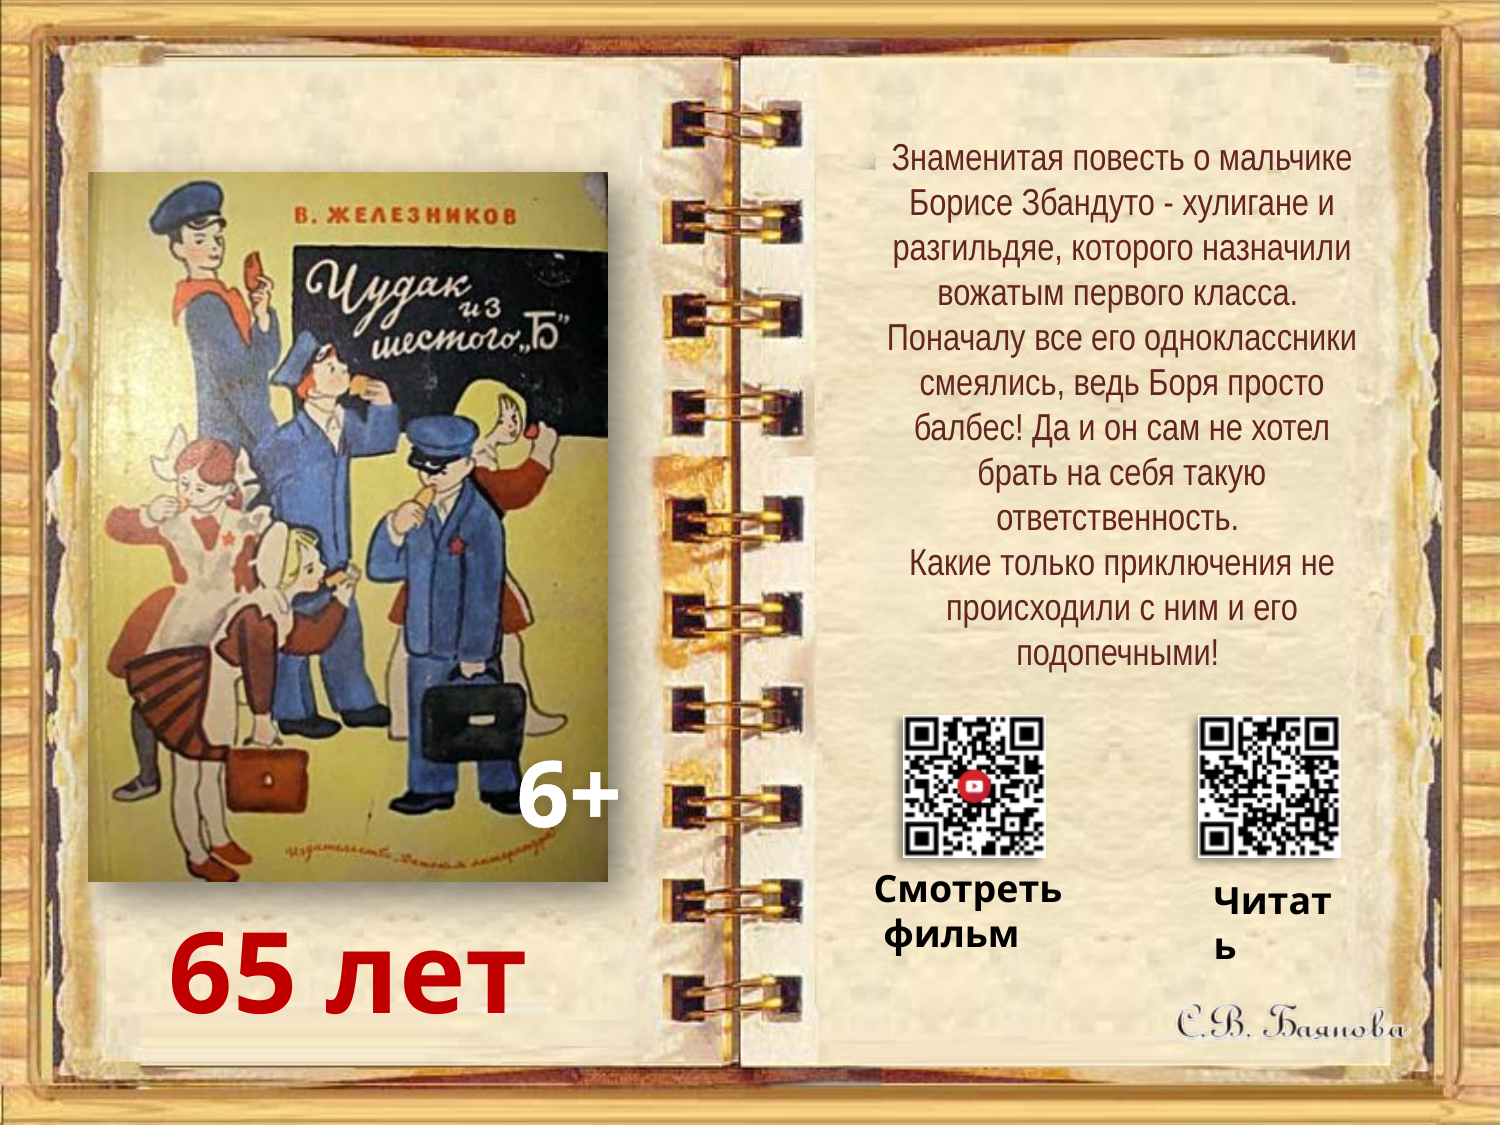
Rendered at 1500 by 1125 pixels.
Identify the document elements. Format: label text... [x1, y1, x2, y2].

text_box 65 лет [135, 929, 561, 1088]
picture [0, 0, 1500, 1125]
text_box Читать [1198, 869, 1365, 975]
text_box Знаменитая повесть о мальчике Борисе Збандуто - хулигане и разгильдяе, которого назначили вожатым первого класса. Поначалу все его одноклассники смеялись, ведь Боря просто балбес! Да и он сам не хотел брать на себя такую ответственность. Какие только приключения не происходили с ним и его подопечными! [856, 125, 1388, 721]
text_box 6+ [612, 727, 750, 853]
text_box Смотреть фильм [858, 857, 1078, 963]
